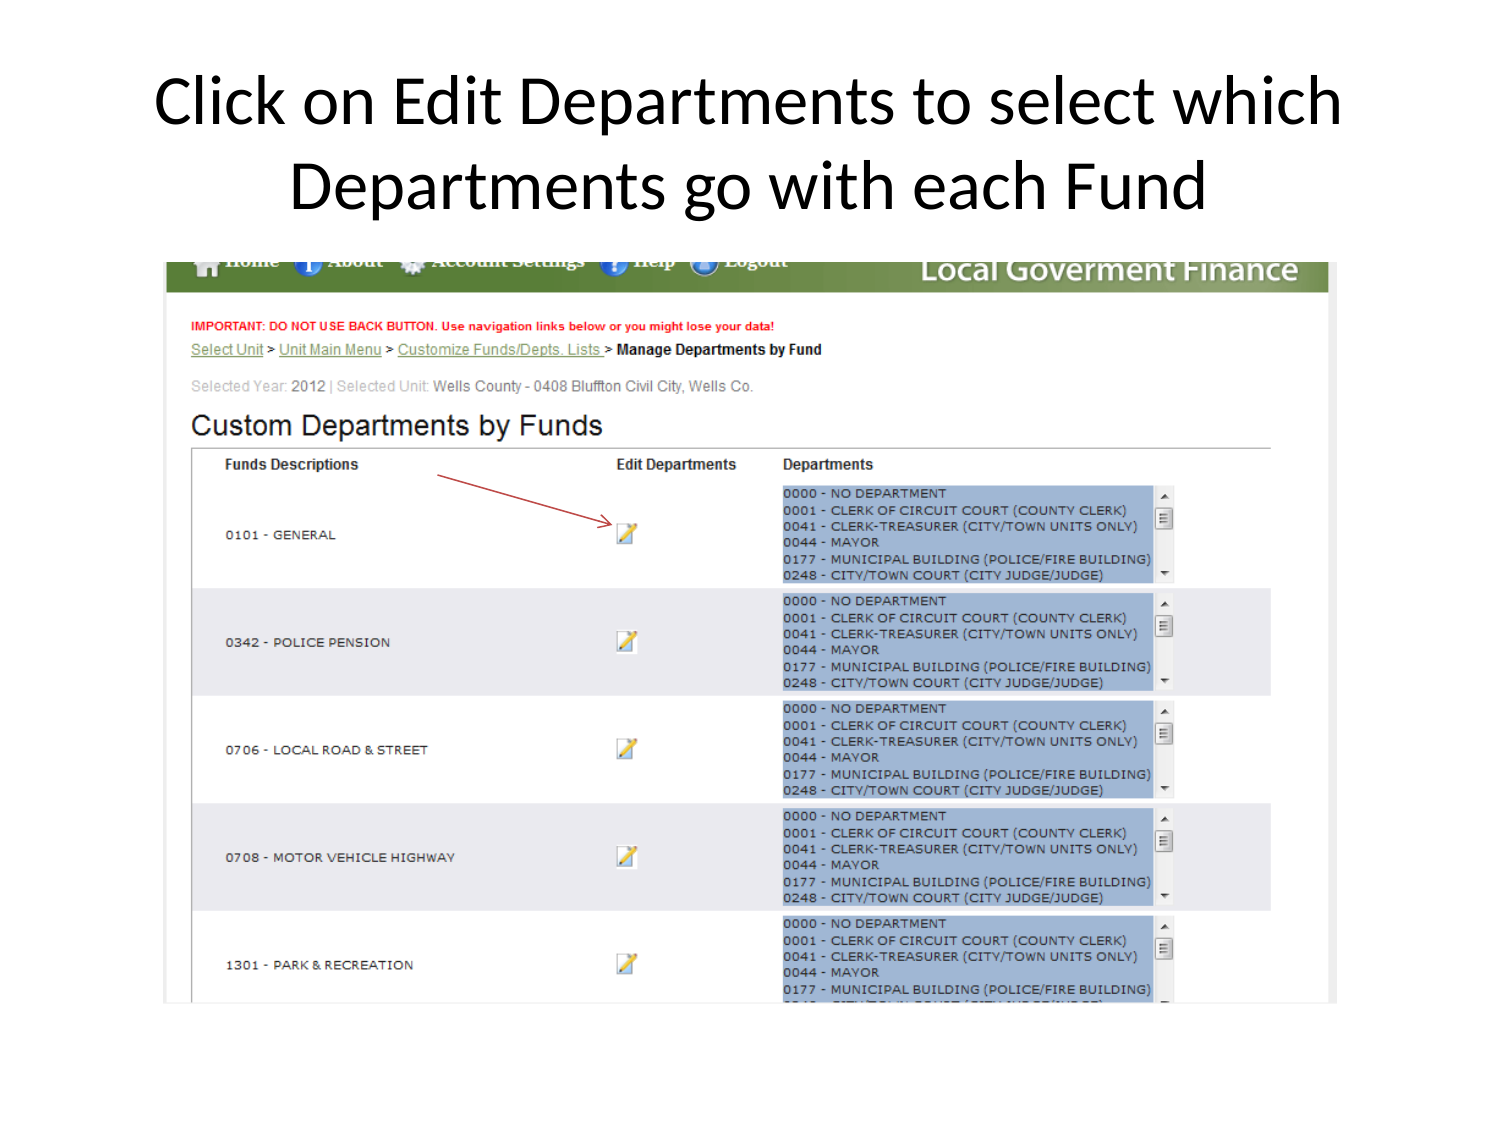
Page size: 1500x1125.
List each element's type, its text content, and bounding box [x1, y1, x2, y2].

title Click on Edit Departments to select which Departments go with each Fund [75, 45, 1425, 233]
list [163, 262, 1337, 1006]
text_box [437, 474, 613, 526]
